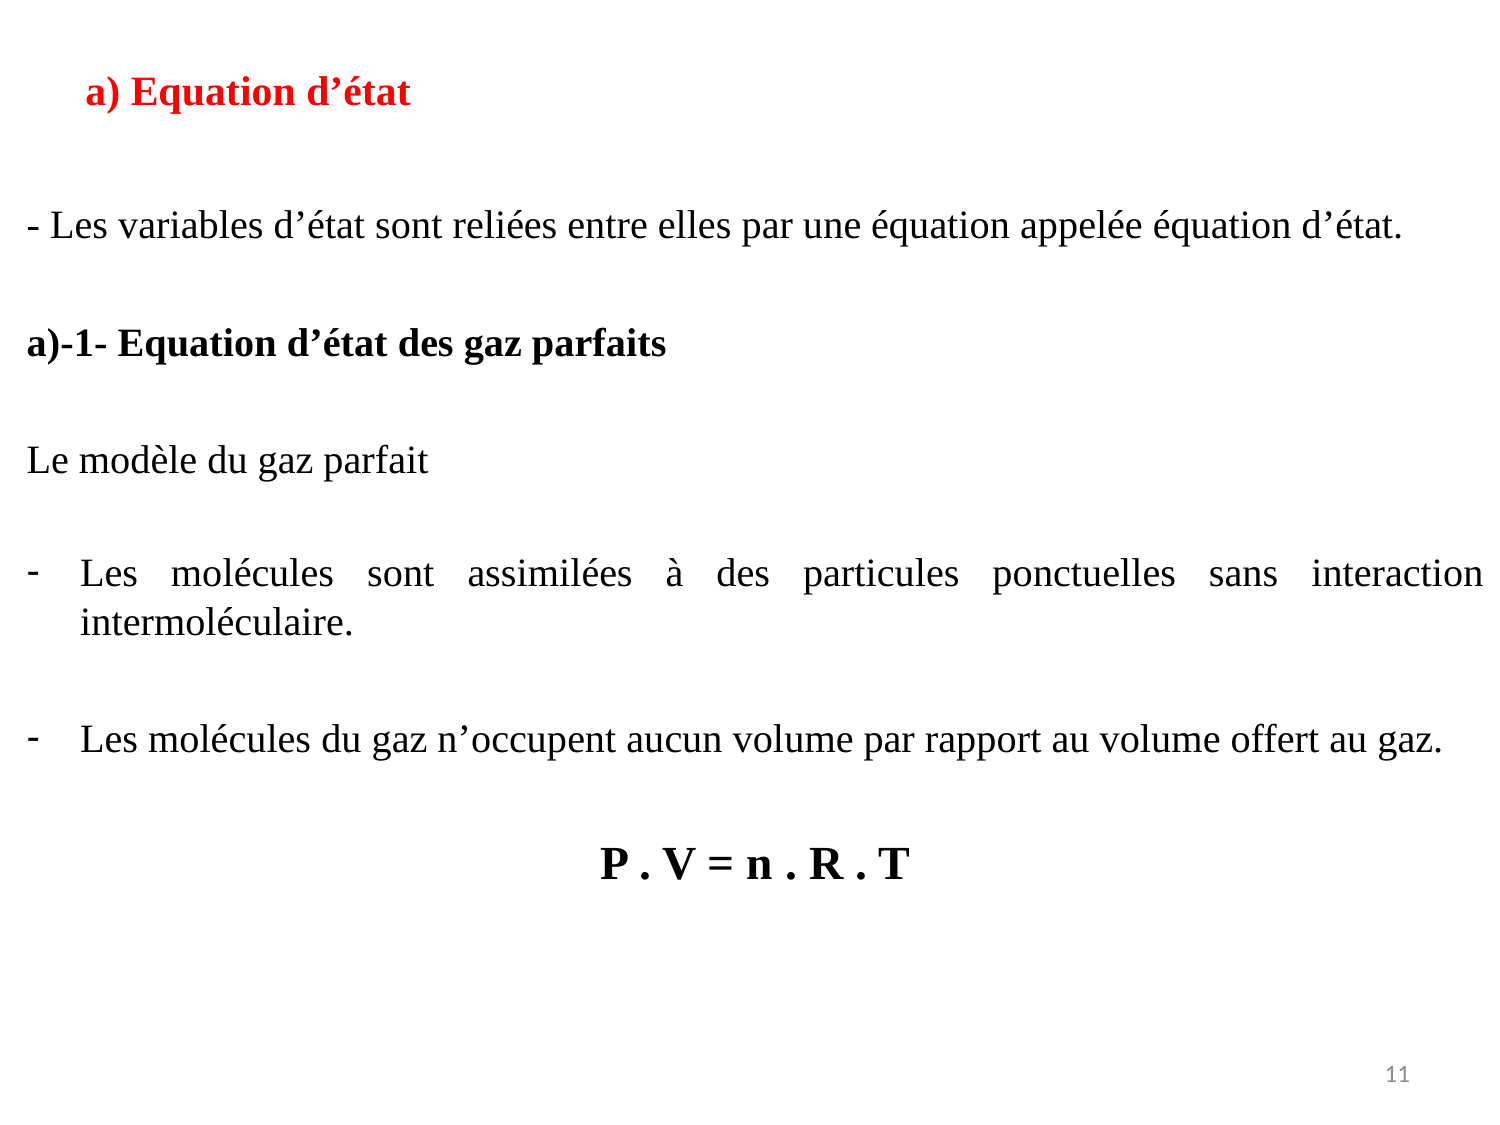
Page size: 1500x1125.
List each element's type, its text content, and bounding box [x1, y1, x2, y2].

list - Les variables d’état sont reliées entre elles par une équation appelée équation d’état. a)-1- Equation d’état des gaz parfaits Le modèle du gaz parfait Les molécules sont assimilées à des particules ponctuelles sans interaction intermoléculaire. Les molécules du gaz n’occupent aucun volume par rapport au volume offert au gaz. P . V = n . R . T [11, 190, 1500, 1043]
title a) Equation d’état [70, 46, 762, 131]
slide_number 11 [1074, 1042, 1425, 1103]
